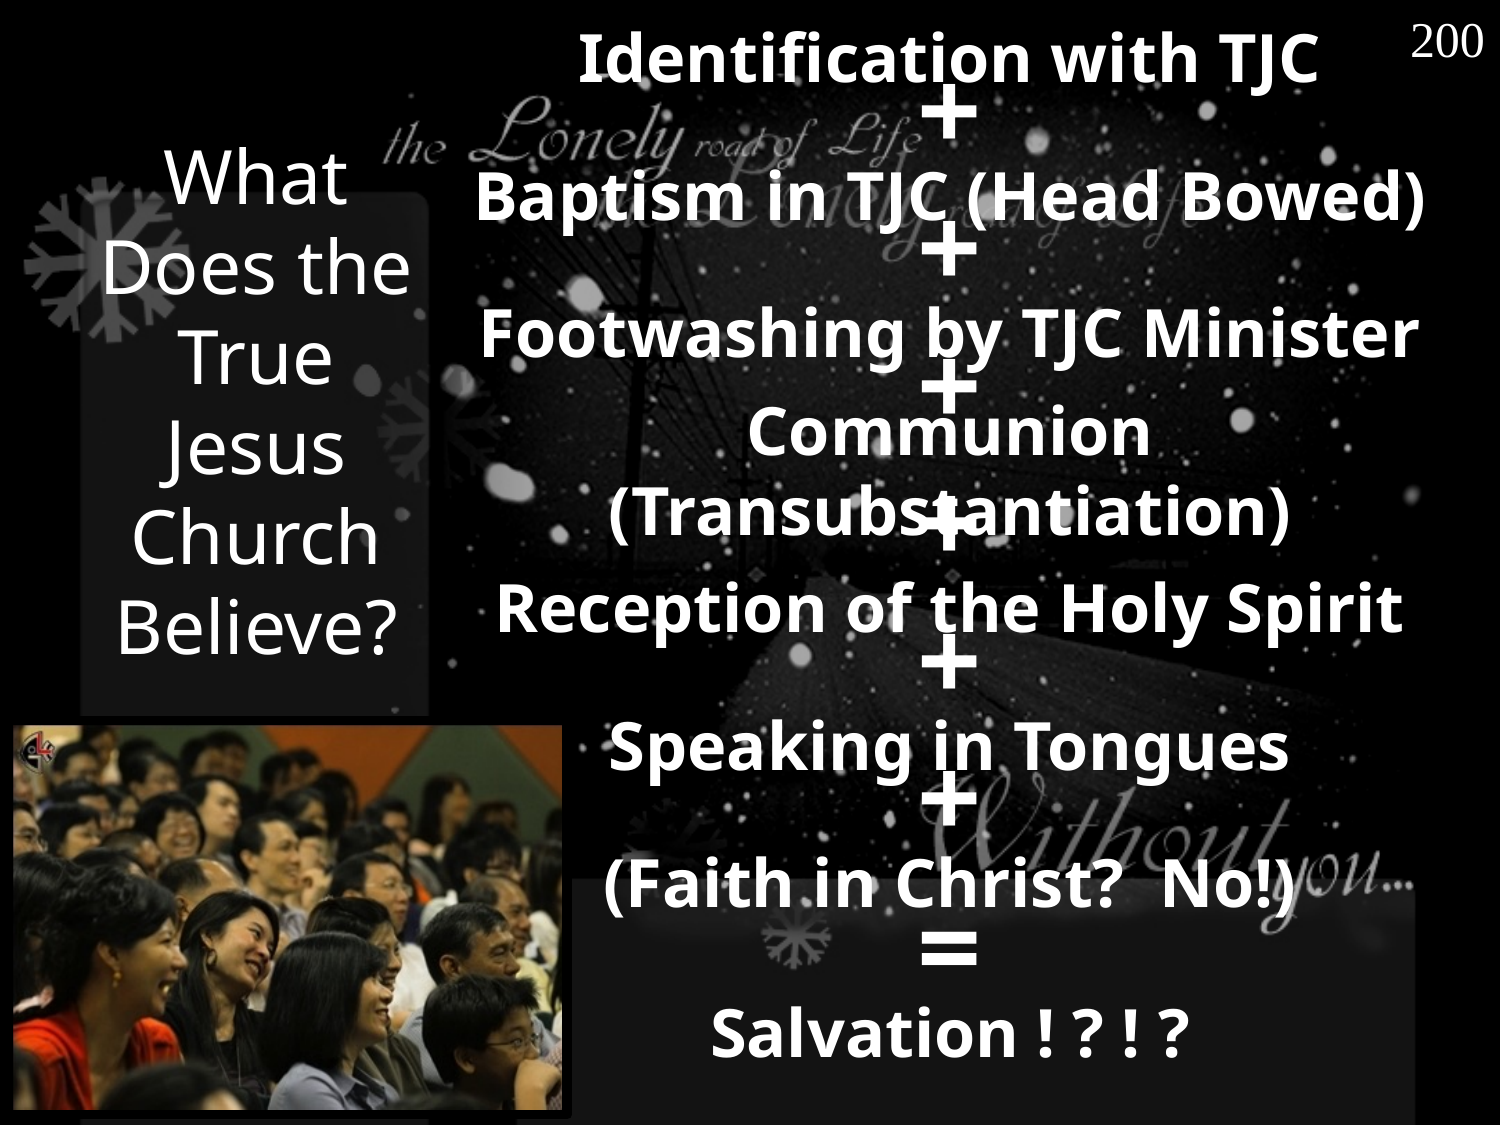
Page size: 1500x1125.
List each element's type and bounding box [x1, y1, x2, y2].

picture [0, 0, 1500, 1125]
text_box [399, 187, 1500, 324]
text_box [566, 737, 1500, 886]
text_box [399, 324, 1500, 461]
text_box [399, 462, 1500, 599]
text_box [399, 599, 1500, 736]
text_box [399, 49, 1500, 186]
text_box [566, 887, 1500, 1088]
